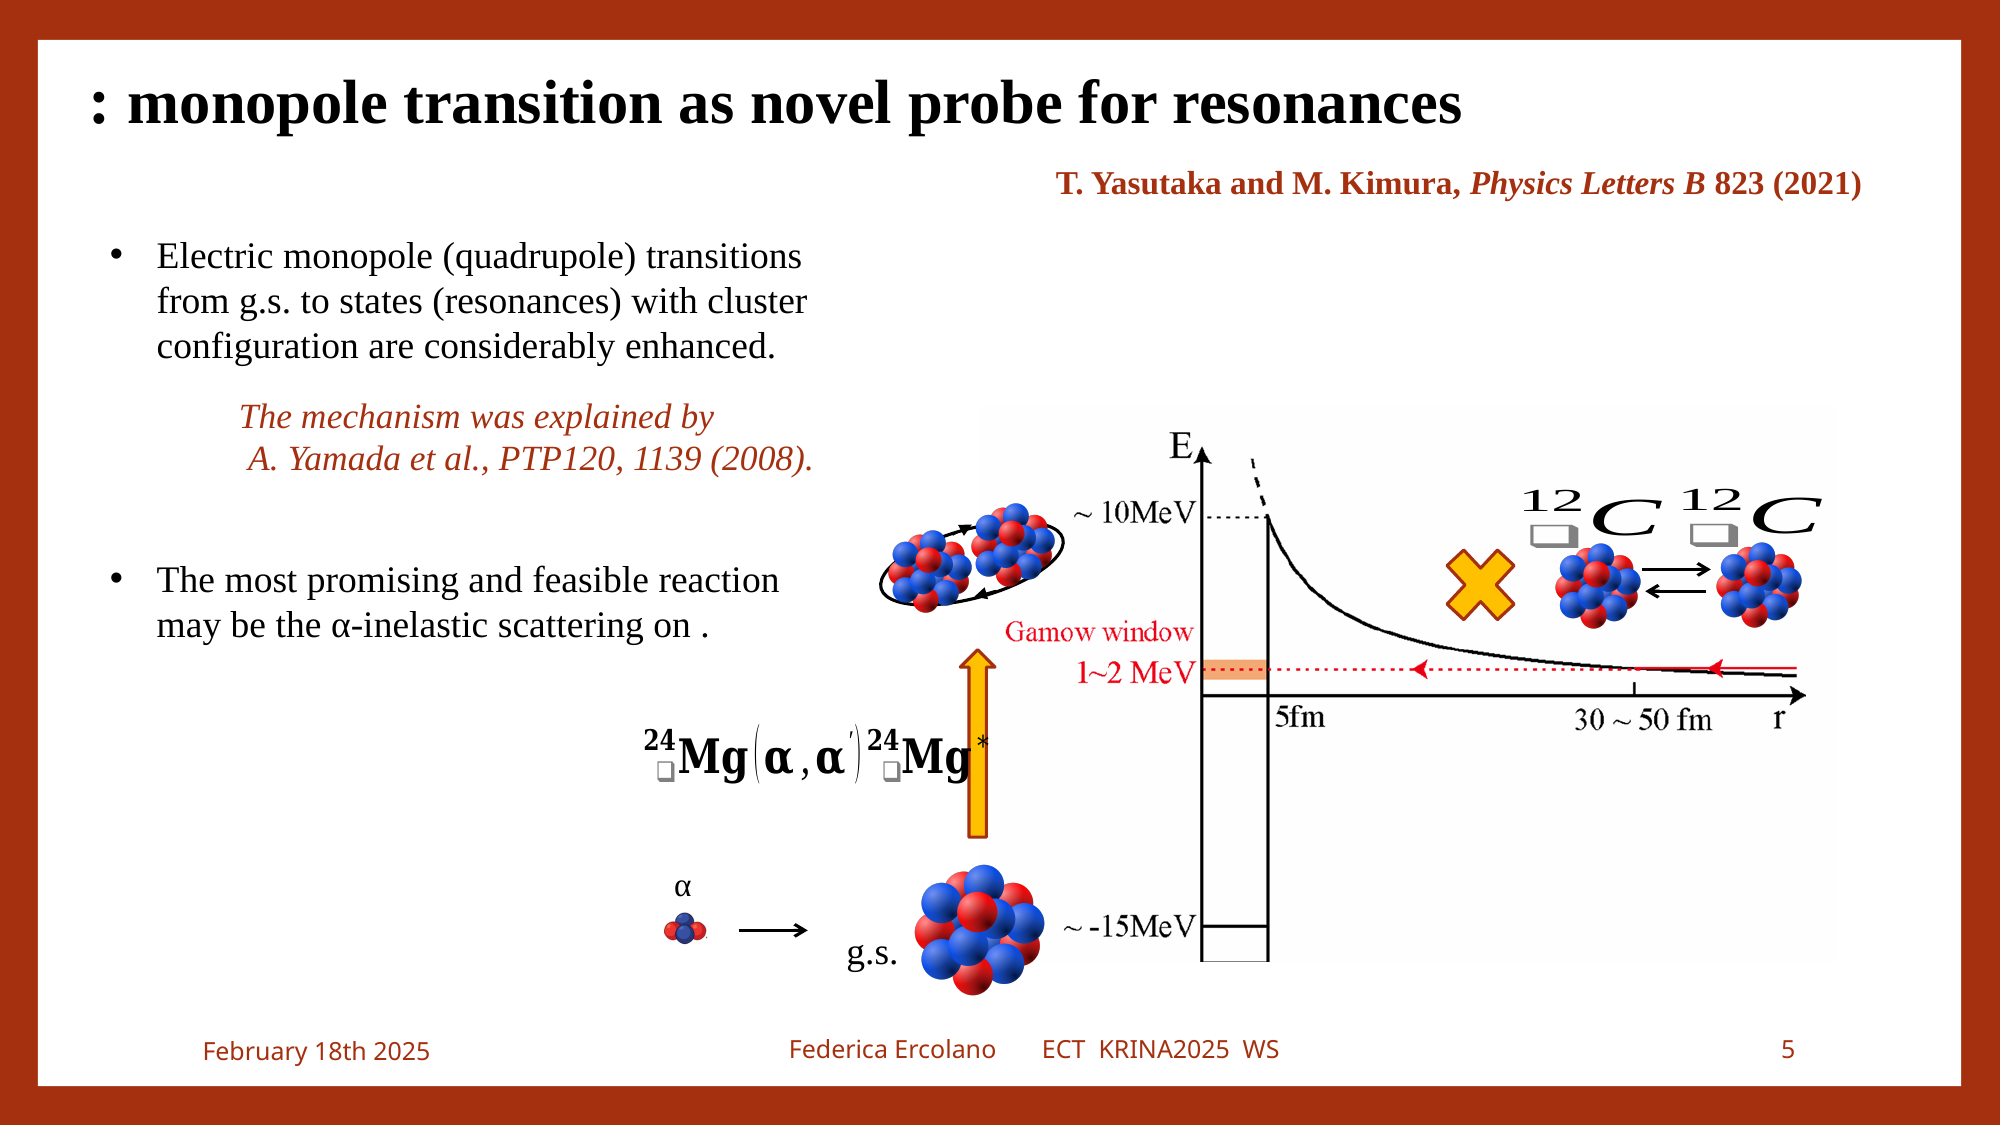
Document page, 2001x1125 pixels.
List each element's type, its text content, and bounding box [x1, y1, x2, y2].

slide_number 5 [1530, 1020, 1811, 1081]
text_box T. Yasutaka and M. Kimura, Physics Letters B 823 (2021) [1025, 154, 1893, 209]
text_box The mechanism was explained by A. Yamada et al., PTP120, 1139 (2008). [224, 385, 847, 486]
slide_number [187, 1020, 570, 1081]
picture [884, 406, 1836, 1002]
footer Federica Ercolano ECT KRINA2025 WS [647, 1020, 1422, 1081]
text_box α [611, 855, 755, 911]
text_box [974, 590, 997, 597]
picture [655, 906, 708, 947]
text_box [952, 524, 973, 536]
text_box [958, 652, 973, 839]
text_box Electric monopole (quadrupole) transitions from g.s. to states (resonances) with cluster configuration are considerably enhanced. [95, 223, 847, 374]
